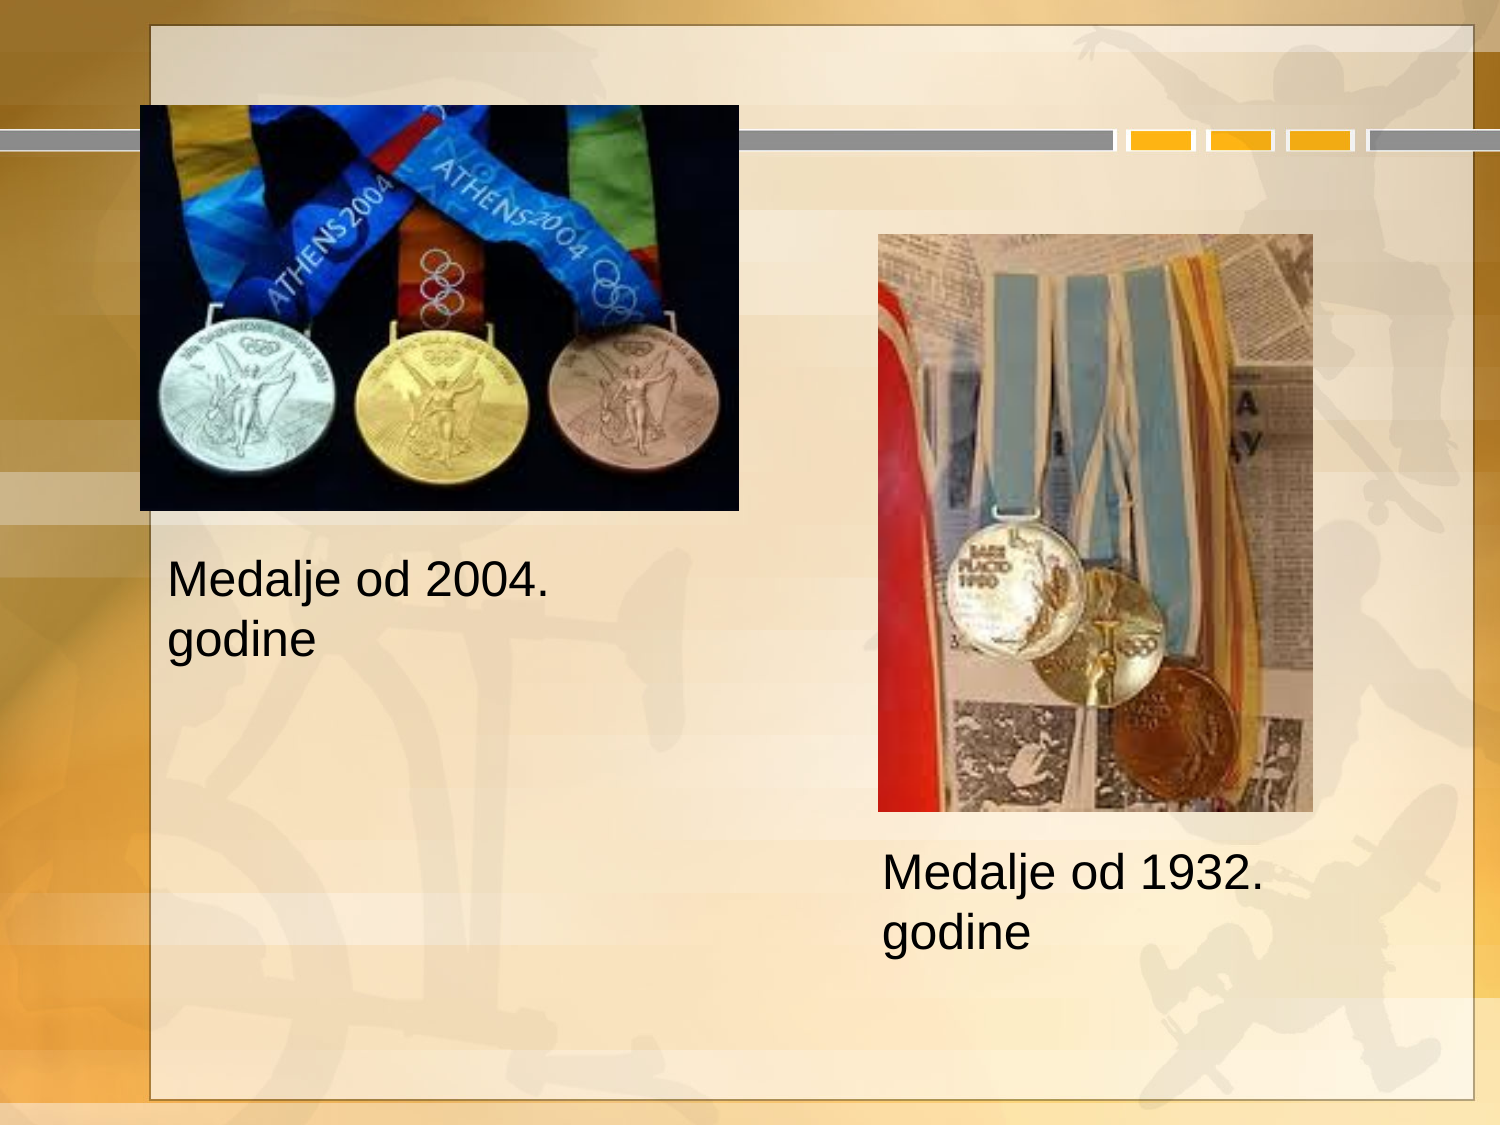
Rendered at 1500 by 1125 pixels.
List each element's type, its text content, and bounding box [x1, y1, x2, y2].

text_box Medalje od 2004. godine [152, 538, 715, 674]
picture [0, 0, 1500, 1125]
text_box Medalje od 1932. godine [867, 831, 1360, 967]
